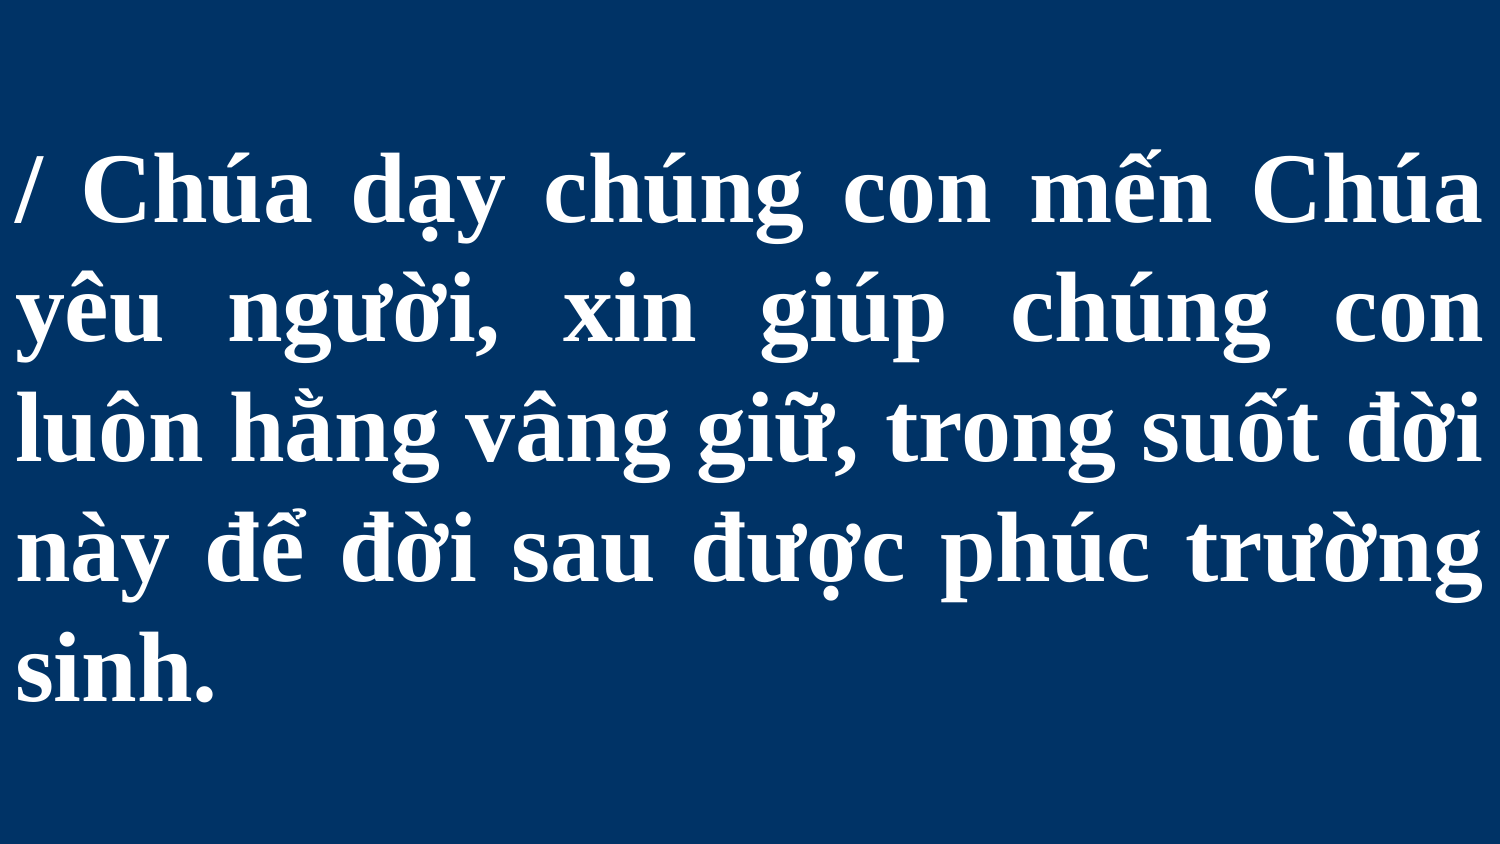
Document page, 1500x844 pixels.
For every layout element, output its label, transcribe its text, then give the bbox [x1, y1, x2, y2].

title / Chúa dạy chúng con mến Chúa yêu người, xin giúp chúng con luôn hằng vâng giữ, trong suốt đời này để đời sau được phúc trường sinh. [0, 0, 1500, 844]
